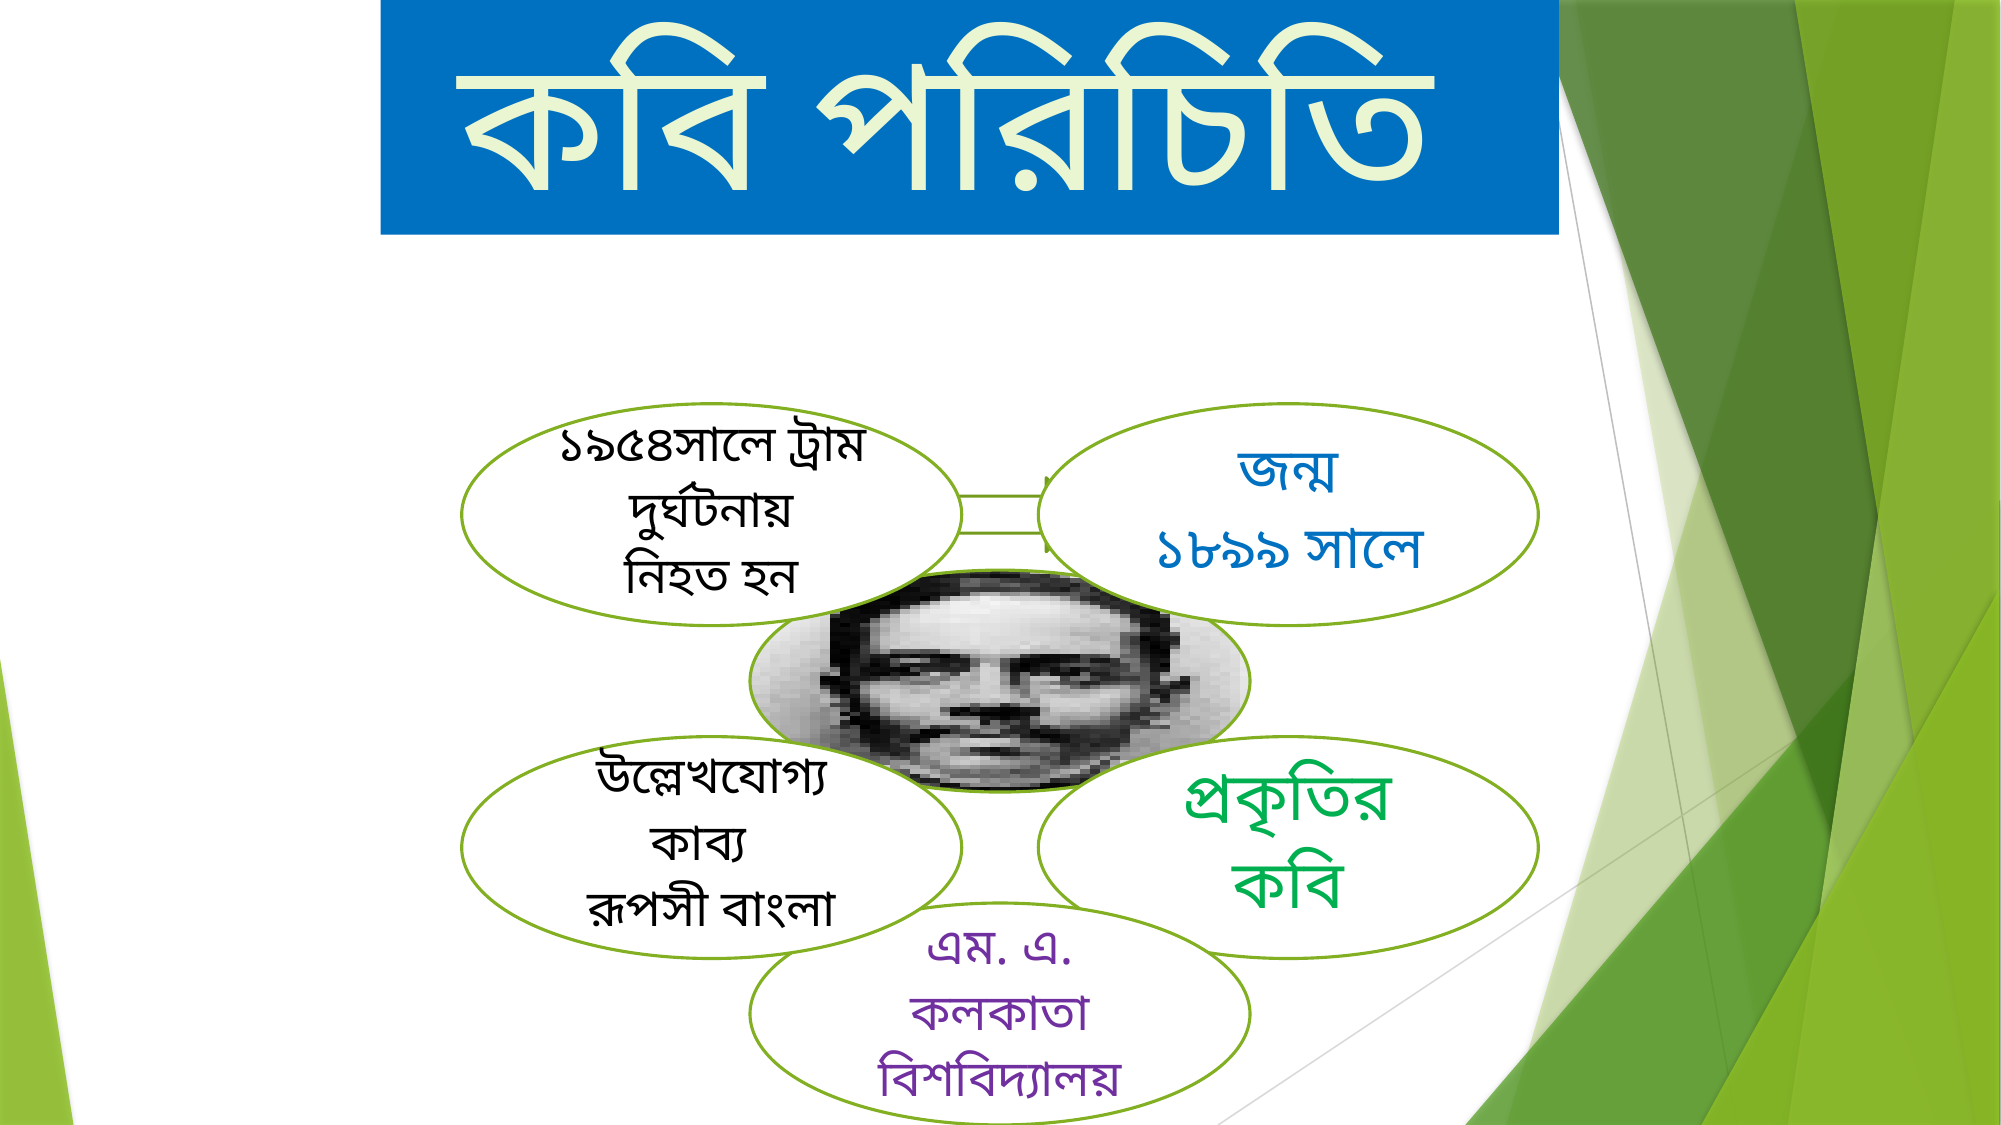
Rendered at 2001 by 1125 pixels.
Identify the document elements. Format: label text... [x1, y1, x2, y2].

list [0, 236, 2000, 1125]
text_box কবি পরিচিতি [380, 0, 1559, 234]
